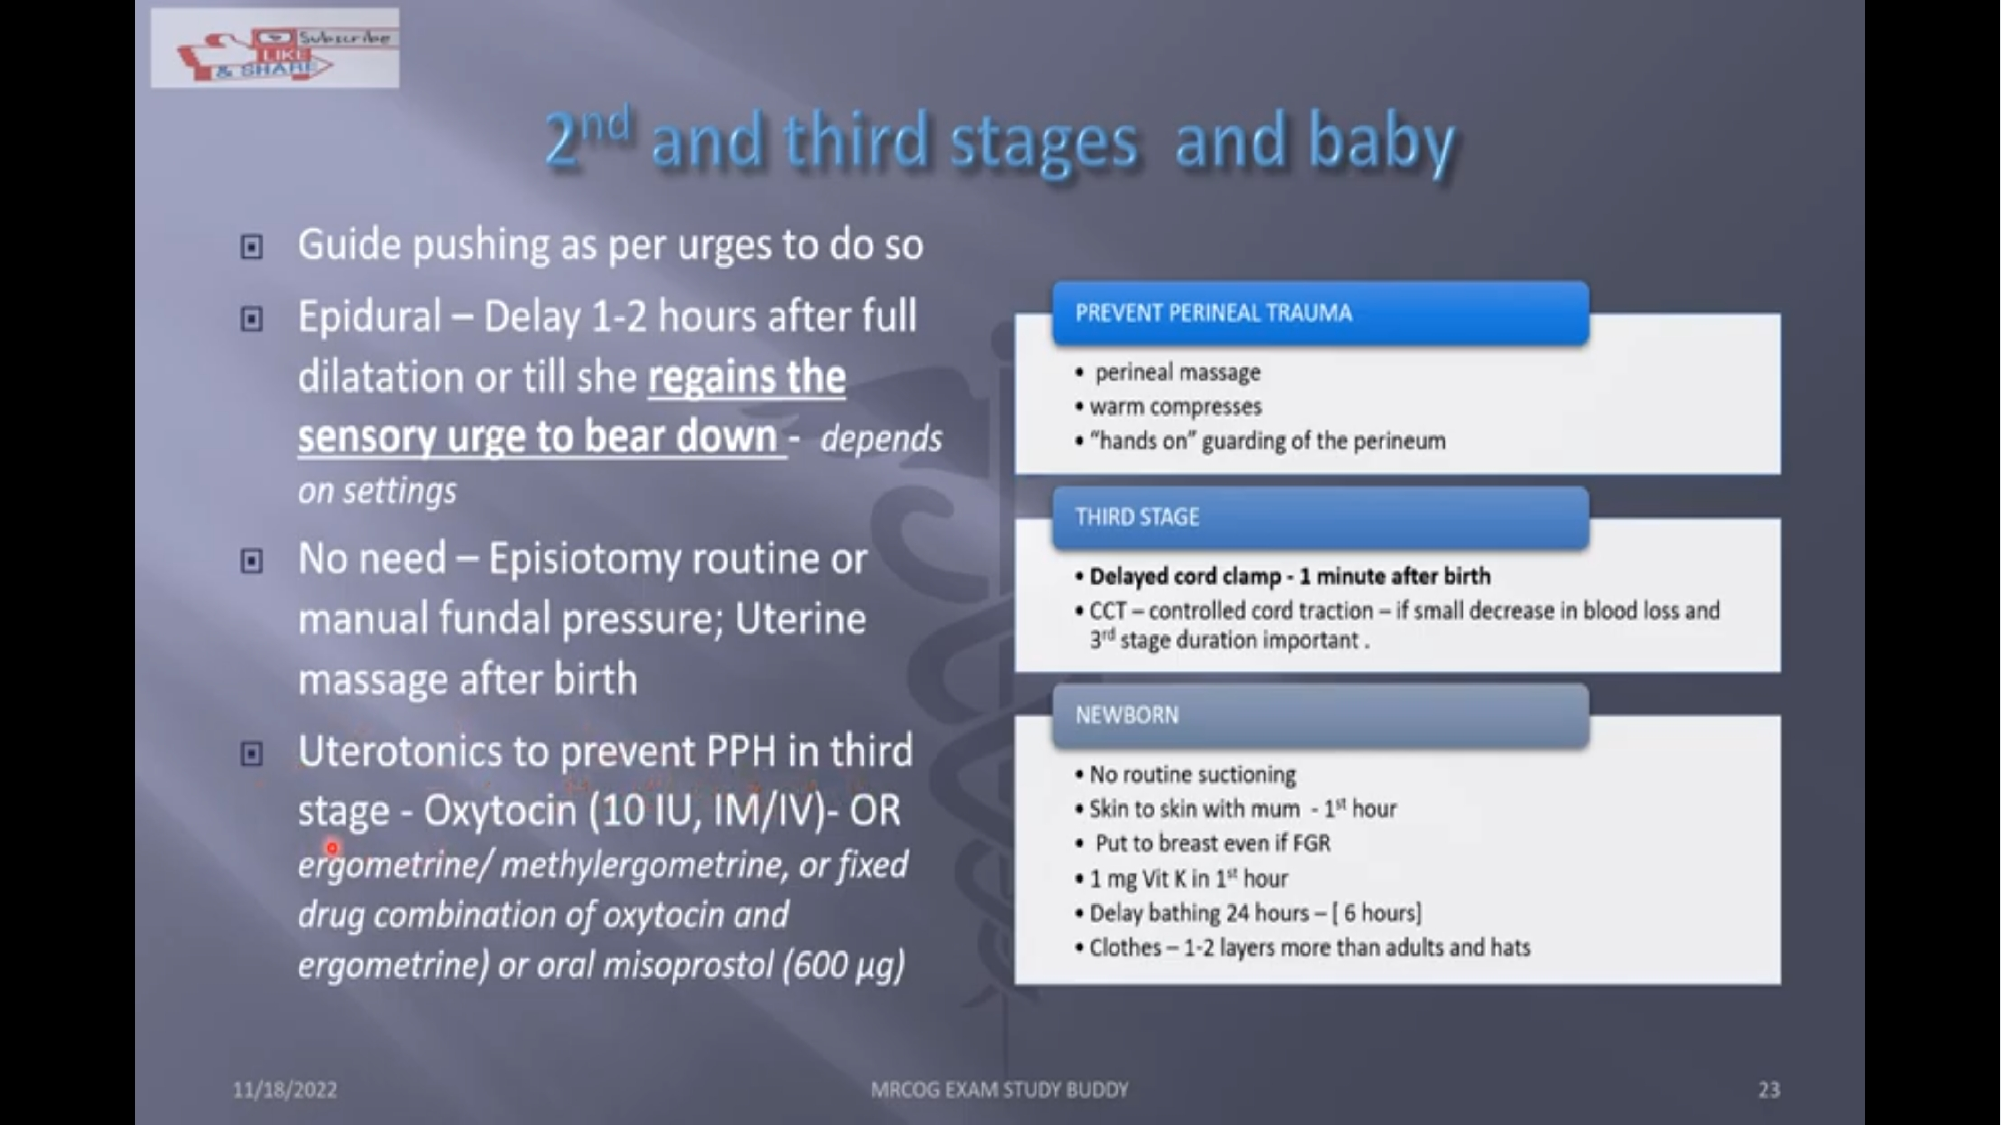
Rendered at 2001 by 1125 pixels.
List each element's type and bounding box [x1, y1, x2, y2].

list [0, 0, 2000, 1125]
